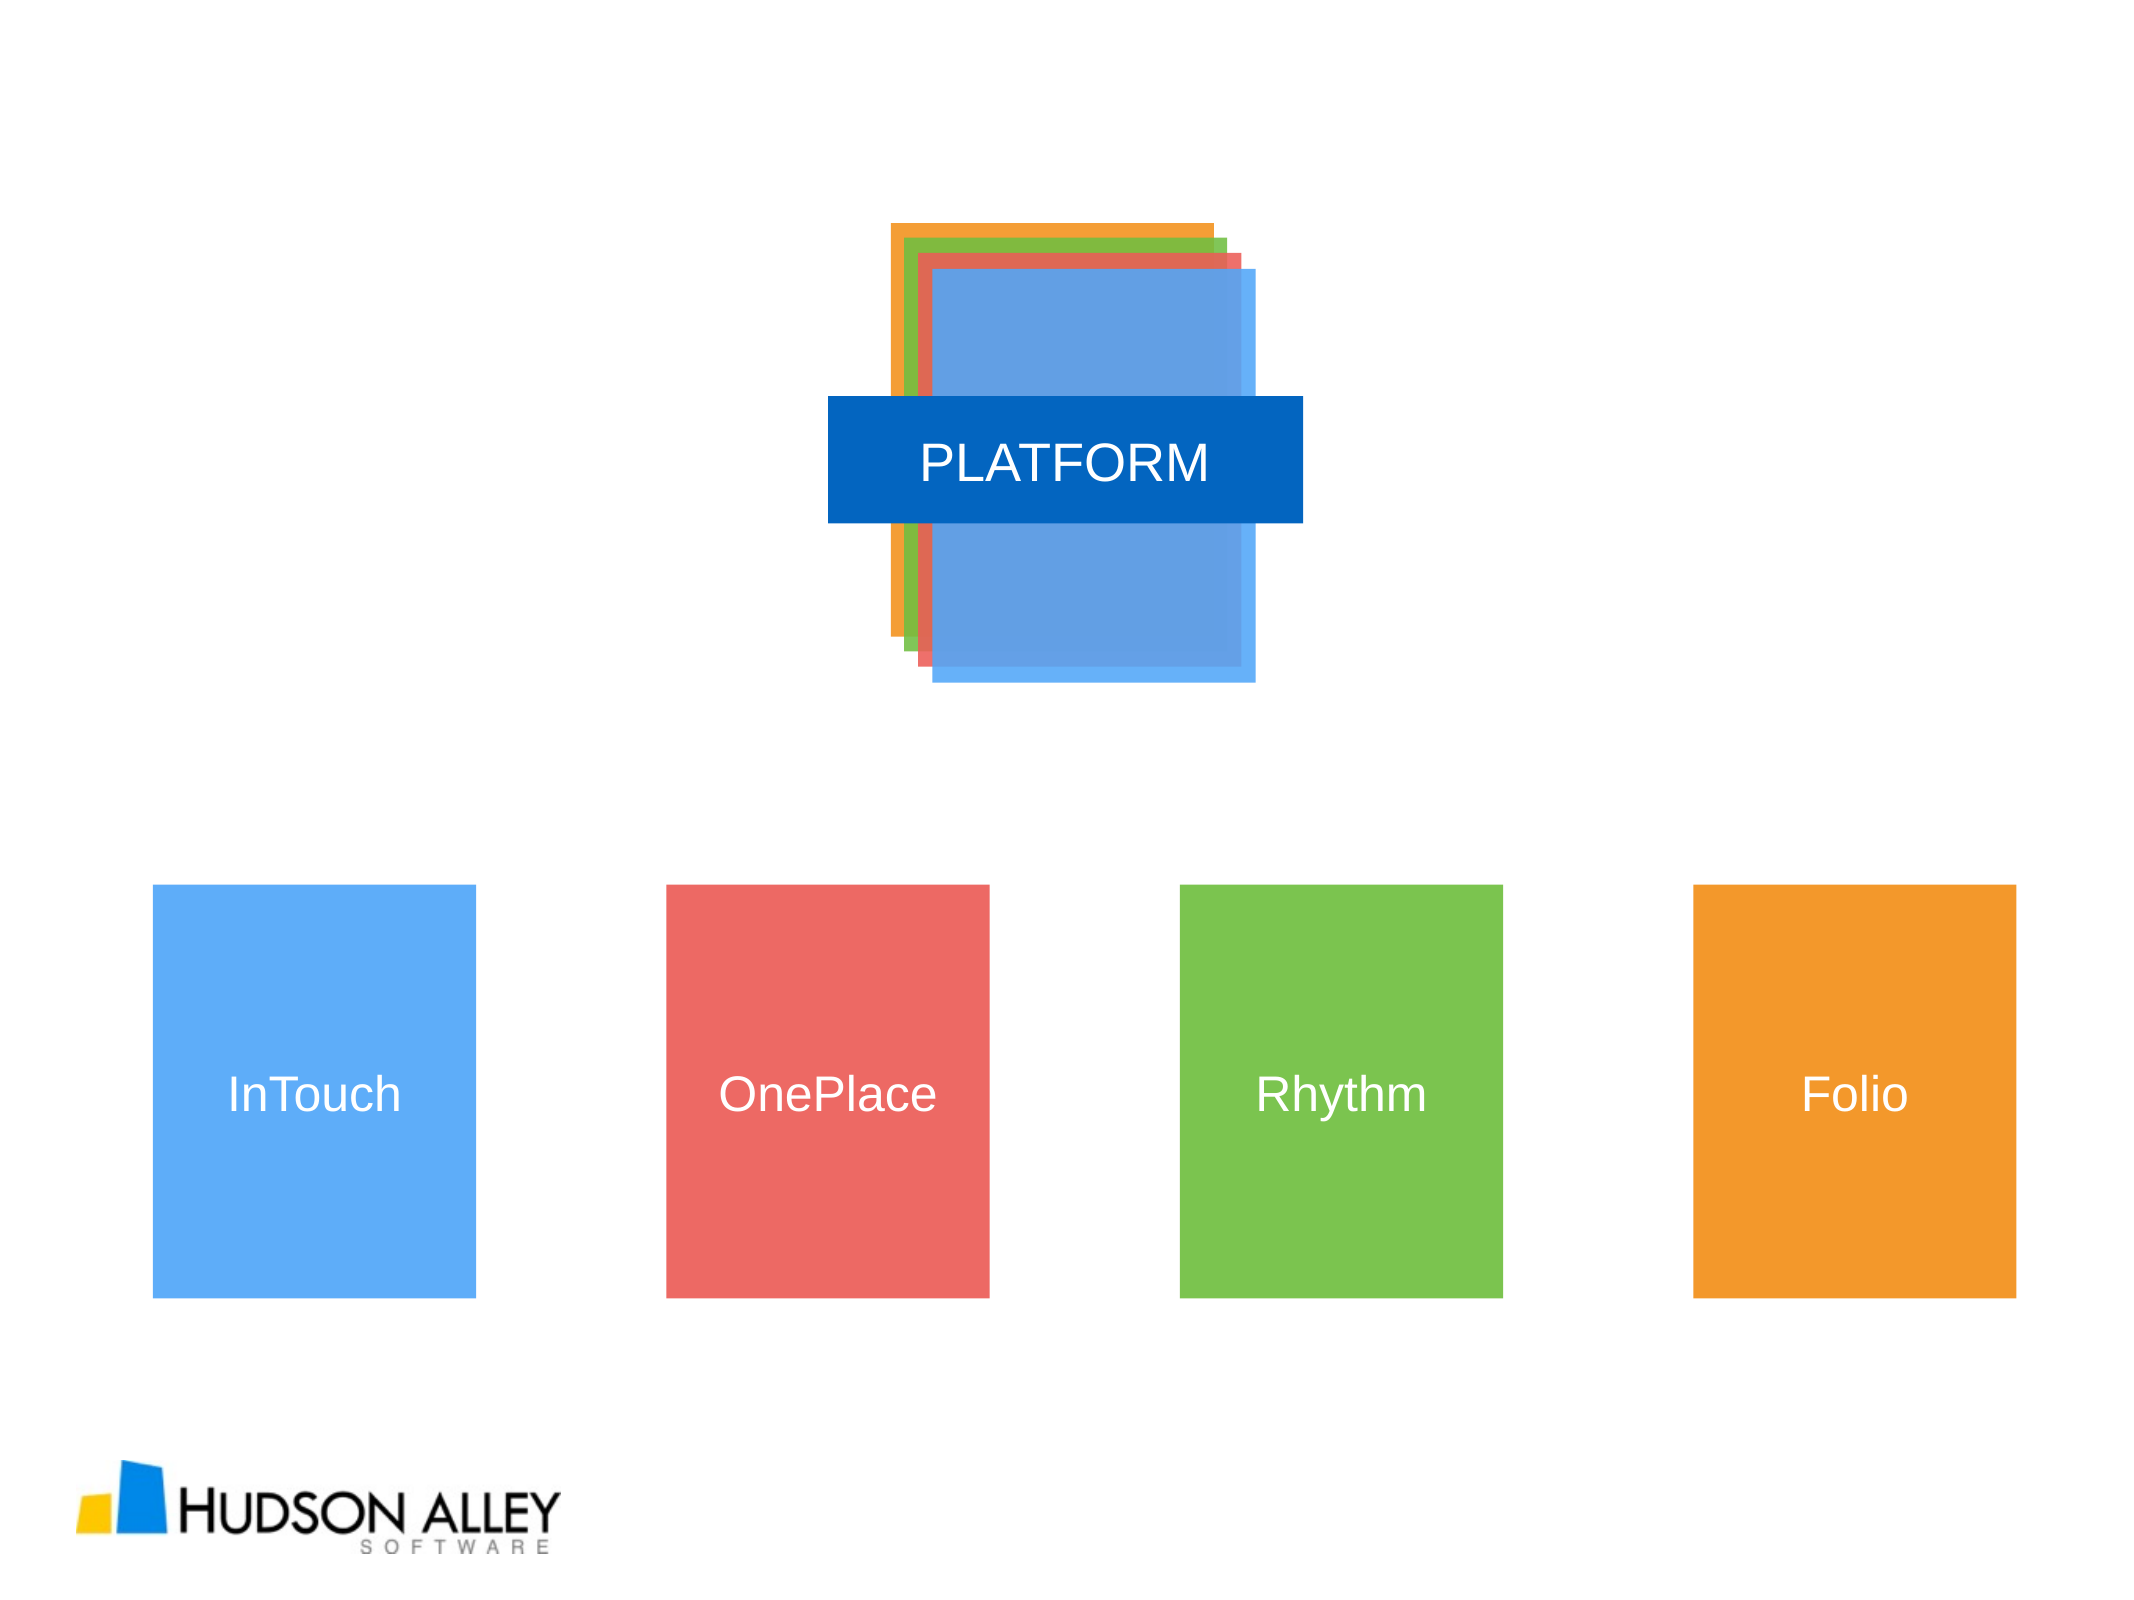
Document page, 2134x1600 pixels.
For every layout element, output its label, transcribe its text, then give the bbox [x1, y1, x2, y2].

text_box OnePlace [666, 884, 990, 1299]
picture [76, 1460, 561, 1554]
text_box Rhythm [1179, 884, 1504, 1299]
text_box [827, 222, 1304, 683]
text_box Folio [1693, 884, 2017, 1299]
text_box InTouch [152, 884, 477, 1299]
